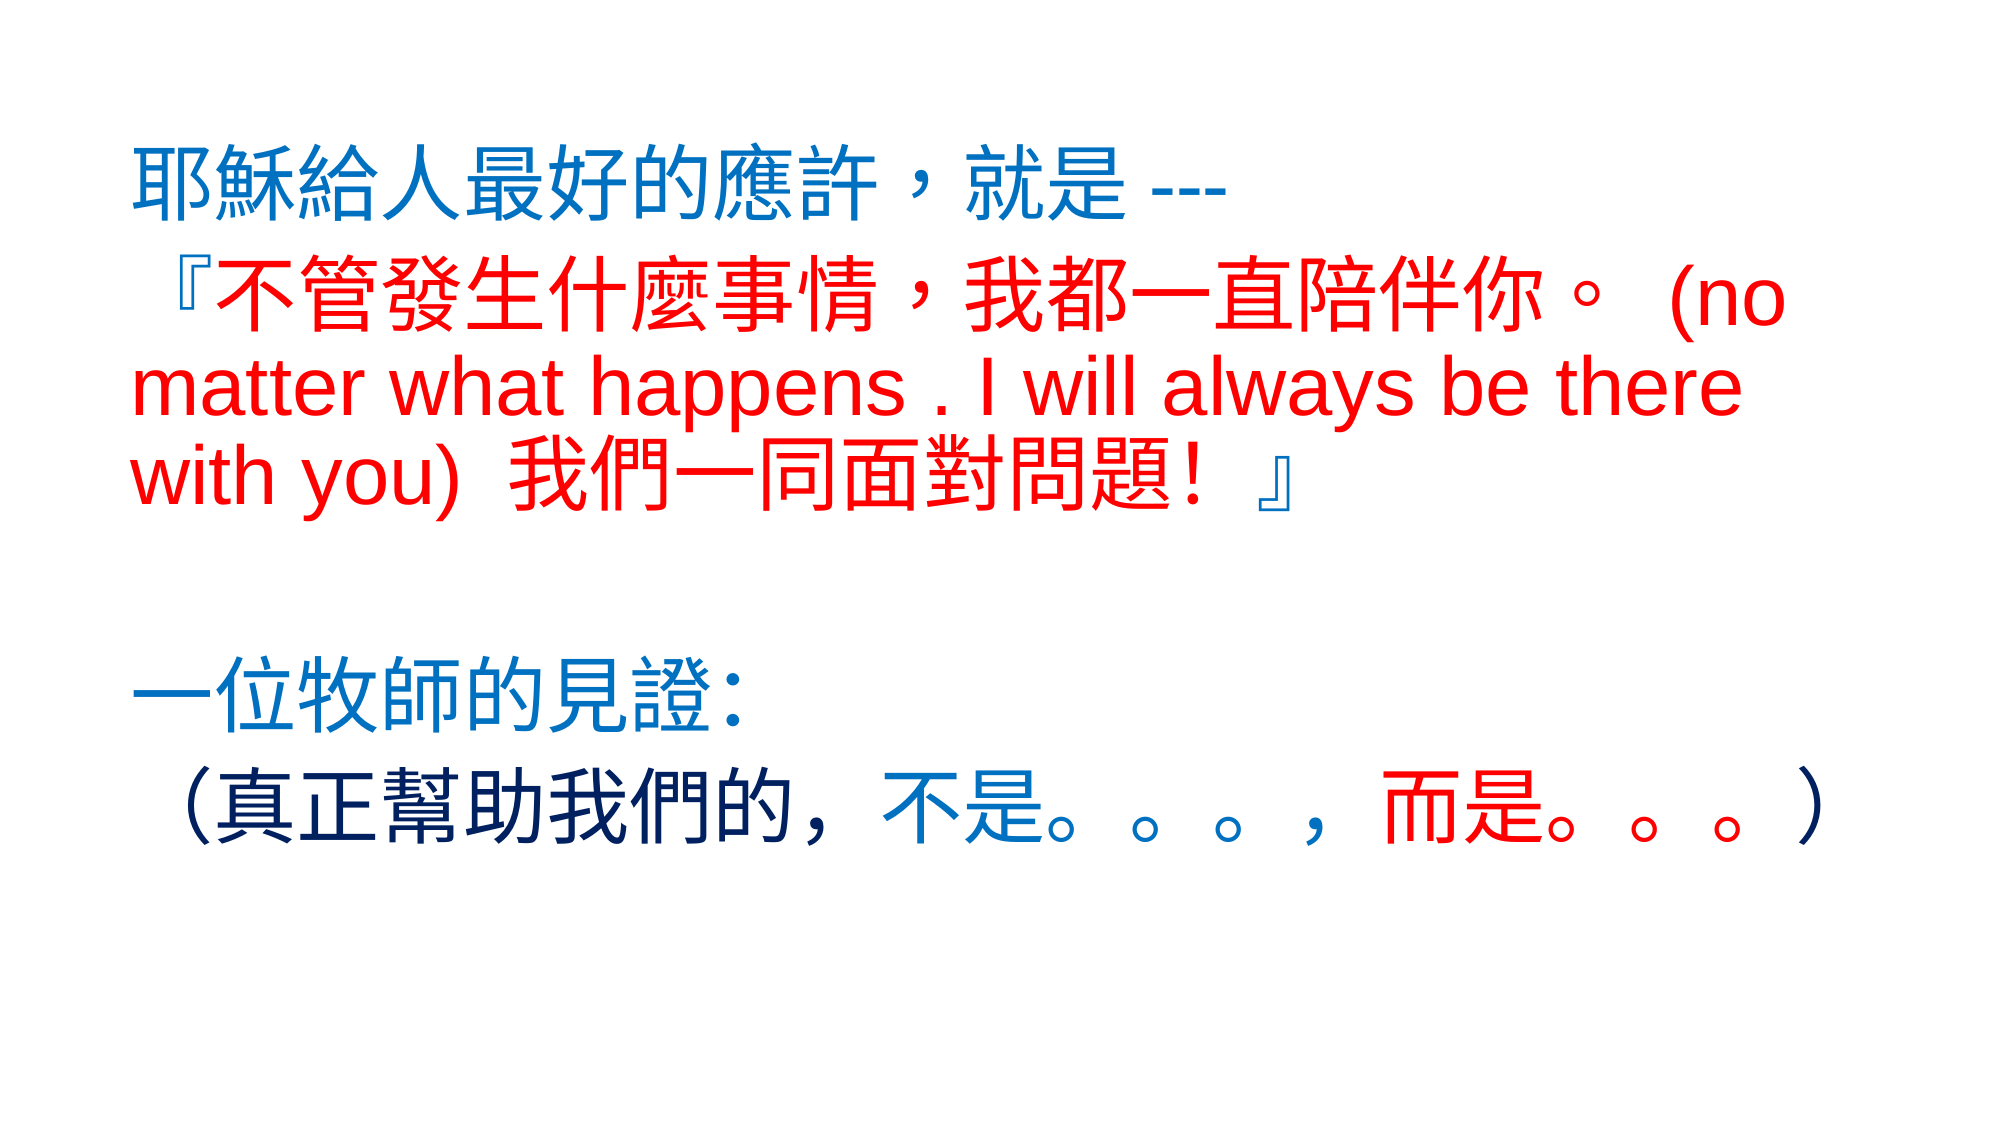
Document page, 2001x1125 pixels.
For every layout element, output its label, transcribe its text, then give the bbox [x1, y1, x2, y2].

list 耶穌給人最好的應許，就是--- 『不管發生什麼事情，我都一直陪伴你。 (no matter what happens . I will always be there with you) 我們一同面對問題！』 一位牧師的見證： （真正幫助我們的，不是。。。，而是。。。） [115, 135, 1899, 1077]
